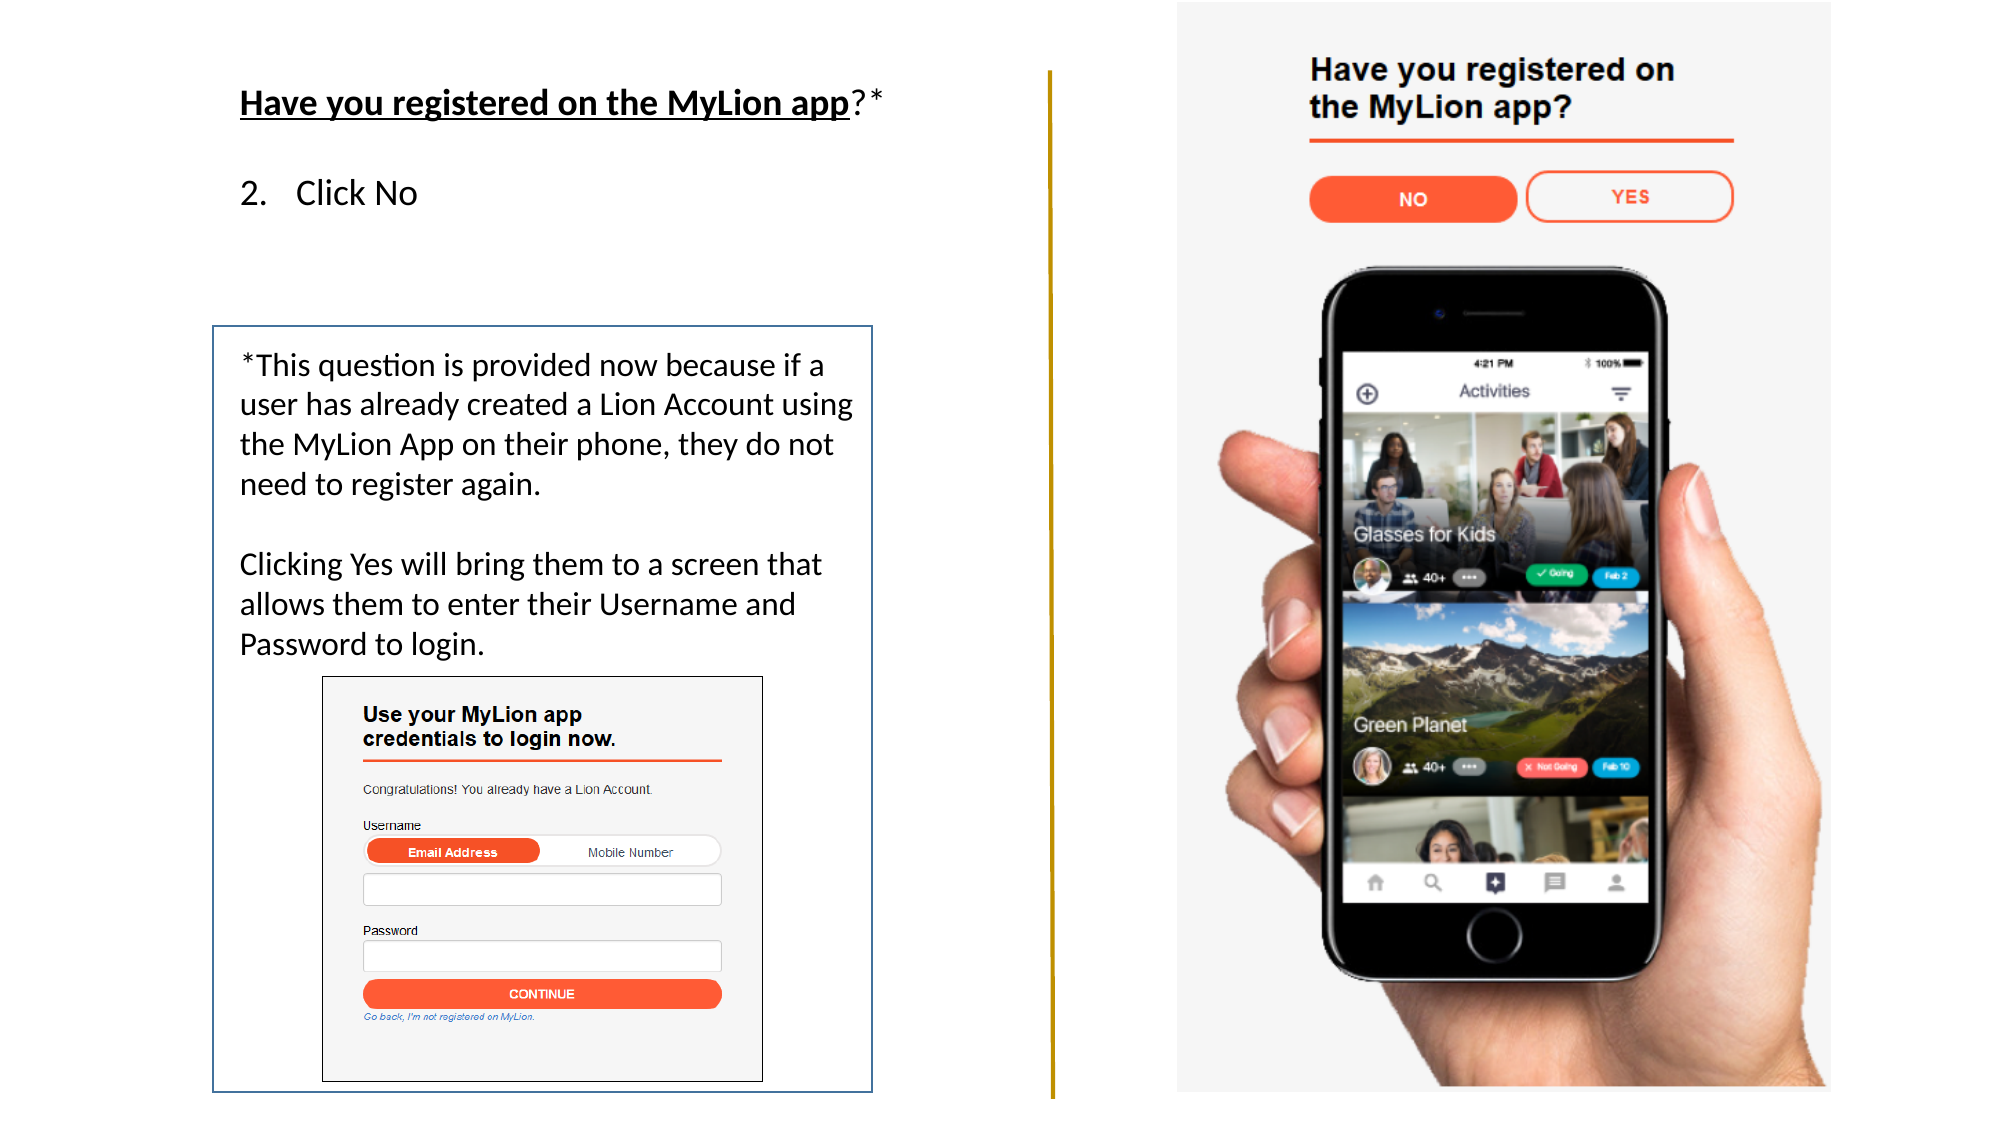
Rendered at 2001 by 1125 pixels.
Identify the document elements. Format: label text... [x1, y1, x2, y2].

picture [322, 676, 763, 1082]
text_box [1049, 70, 1053, 1099]
text_box Have you registered on the MyLion app?* Click No *This question is provided now because if a user has already created a Lion Account using the MyLion App on their phone, they do not need to register again. Clicking Yes will bring them to a screen that allows them to enter their Username and Password to login. [224, 70, 903, 670]
picture [1176, 2, 1831, 1092]
text_box [212, 325, 873, 1093]
